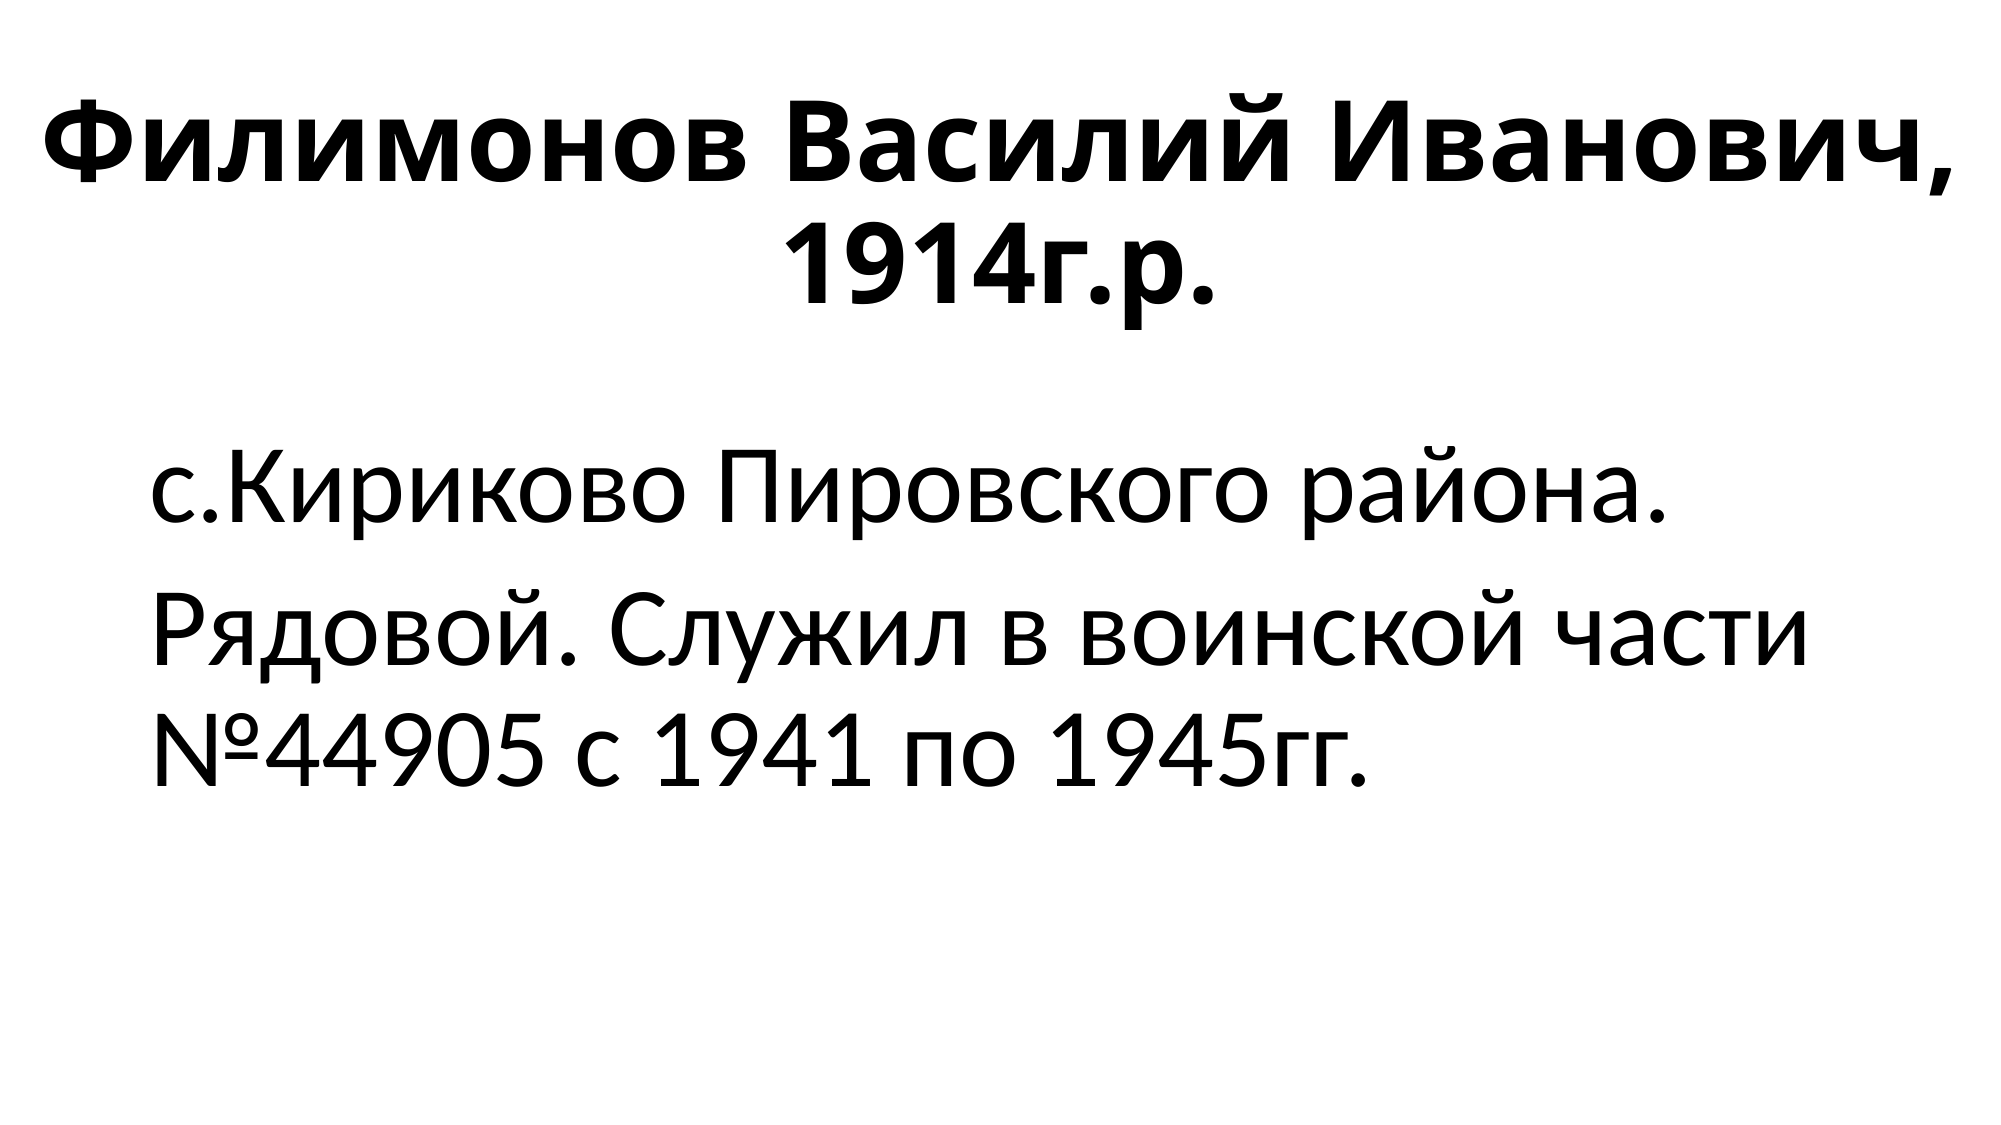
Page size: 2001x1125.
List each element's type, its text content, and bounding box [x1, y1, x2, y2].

list с.Кириково Пировского района. Рядовой. Служил в воинской части №44905 с 1941 по 1945гг. [134, 418, 1912, 1085]
title Филимонов Василий Иванович, 1914г.р. [0, 97, 2000, 315]
